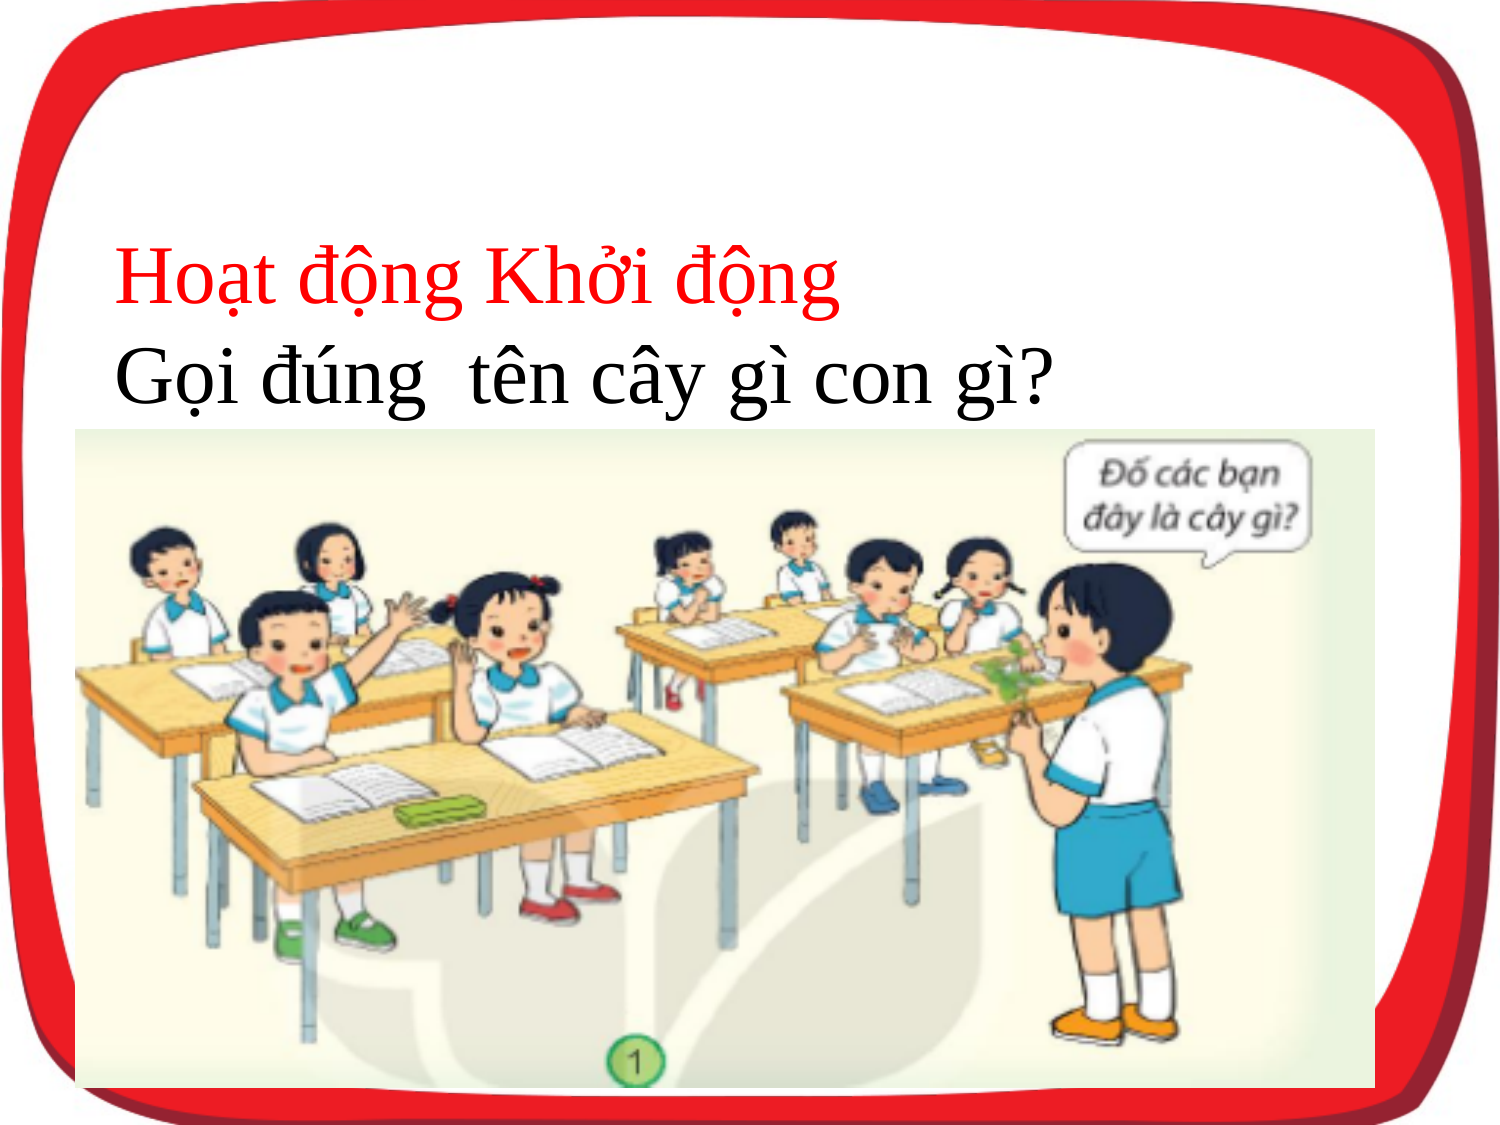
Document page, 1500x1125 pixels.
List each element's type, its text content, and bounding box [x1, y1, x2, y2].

picture [0, 0, 1500, 1125]
text_box Hoạt động Khởi động Gọi đúng tên cây gì con gì? [99, 212, 1375, 428]
